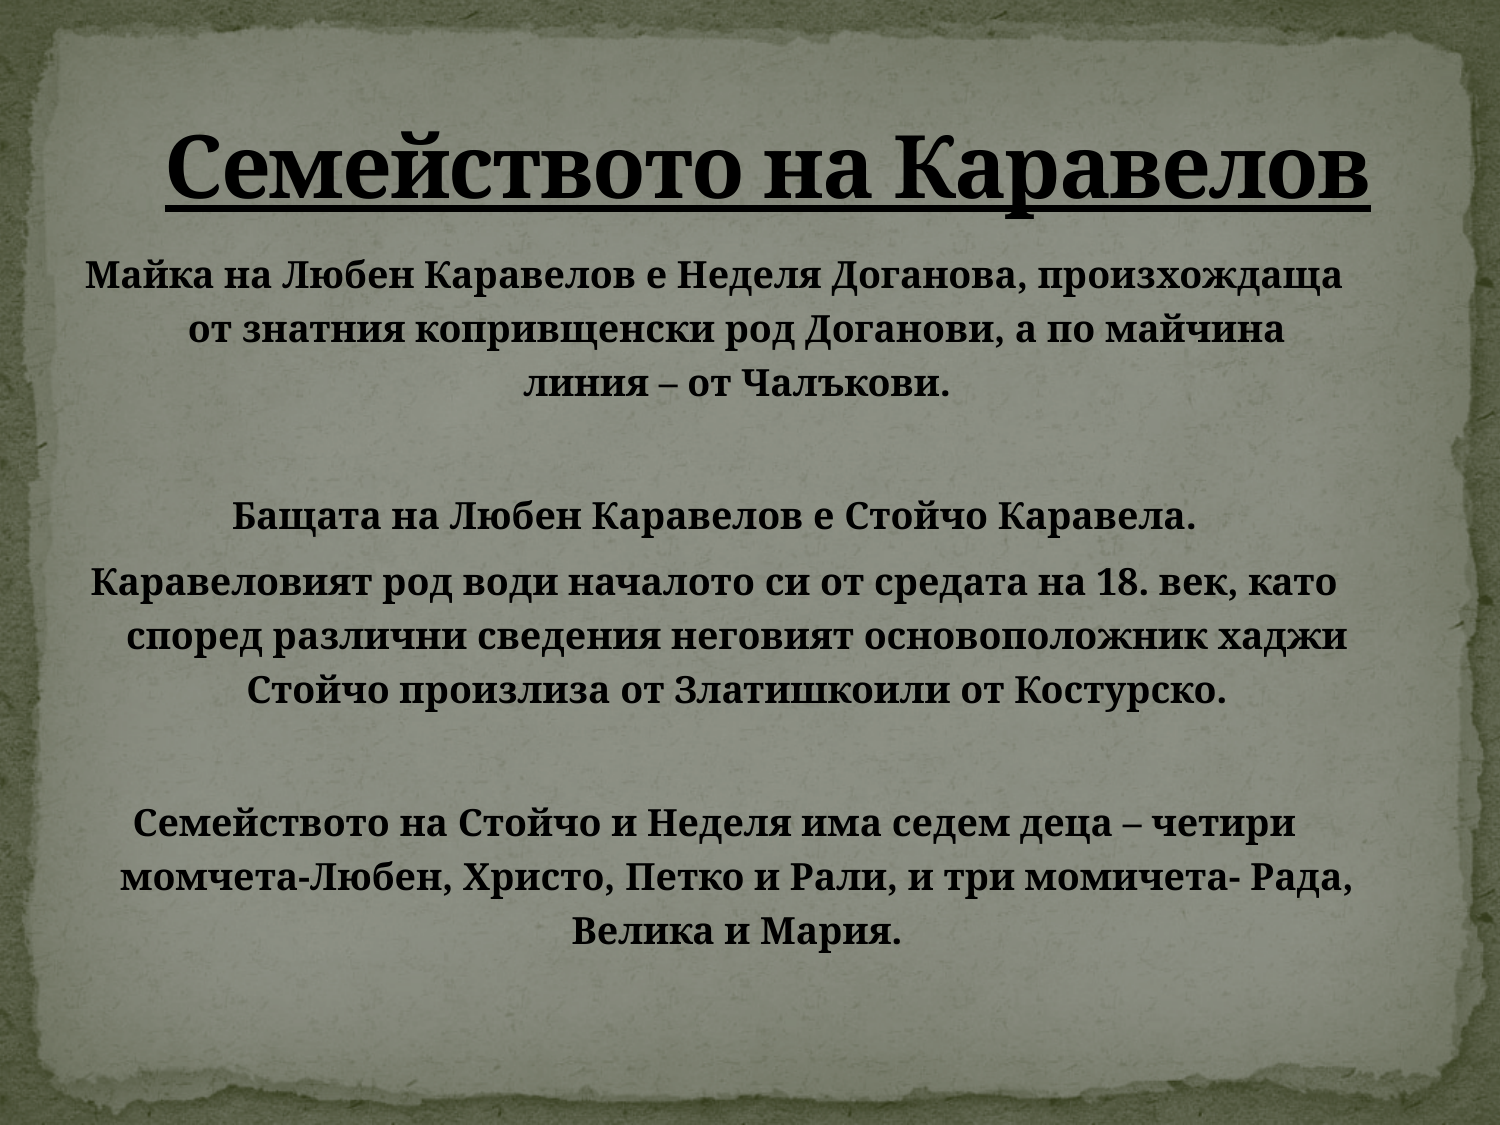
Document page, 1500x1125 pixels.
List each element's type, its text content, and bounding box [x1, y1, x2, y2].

title Семейството на Каравелов [149, 23, 1500, 224]
list Майка на Любен Каравелов е Неделя Доганова, произхождаща от знатния копривщенски род Доганови, а по майчина линия – от Чалъкови. Бащата на Любен Каравелов е Стойчо Каравела. Каравеловият род води началото си от средата на 18. век, като според различни сведения неговият основоположник хаджи Стойчо произлиза от Златишкоили от Костурско. Семейството на Стойчо и Неделя има седем деца – четири момчета-Любен, Христо, Петко и Рали, и три момичета- Рада, Велика и Мария. [46, 234, 1383, 938]
